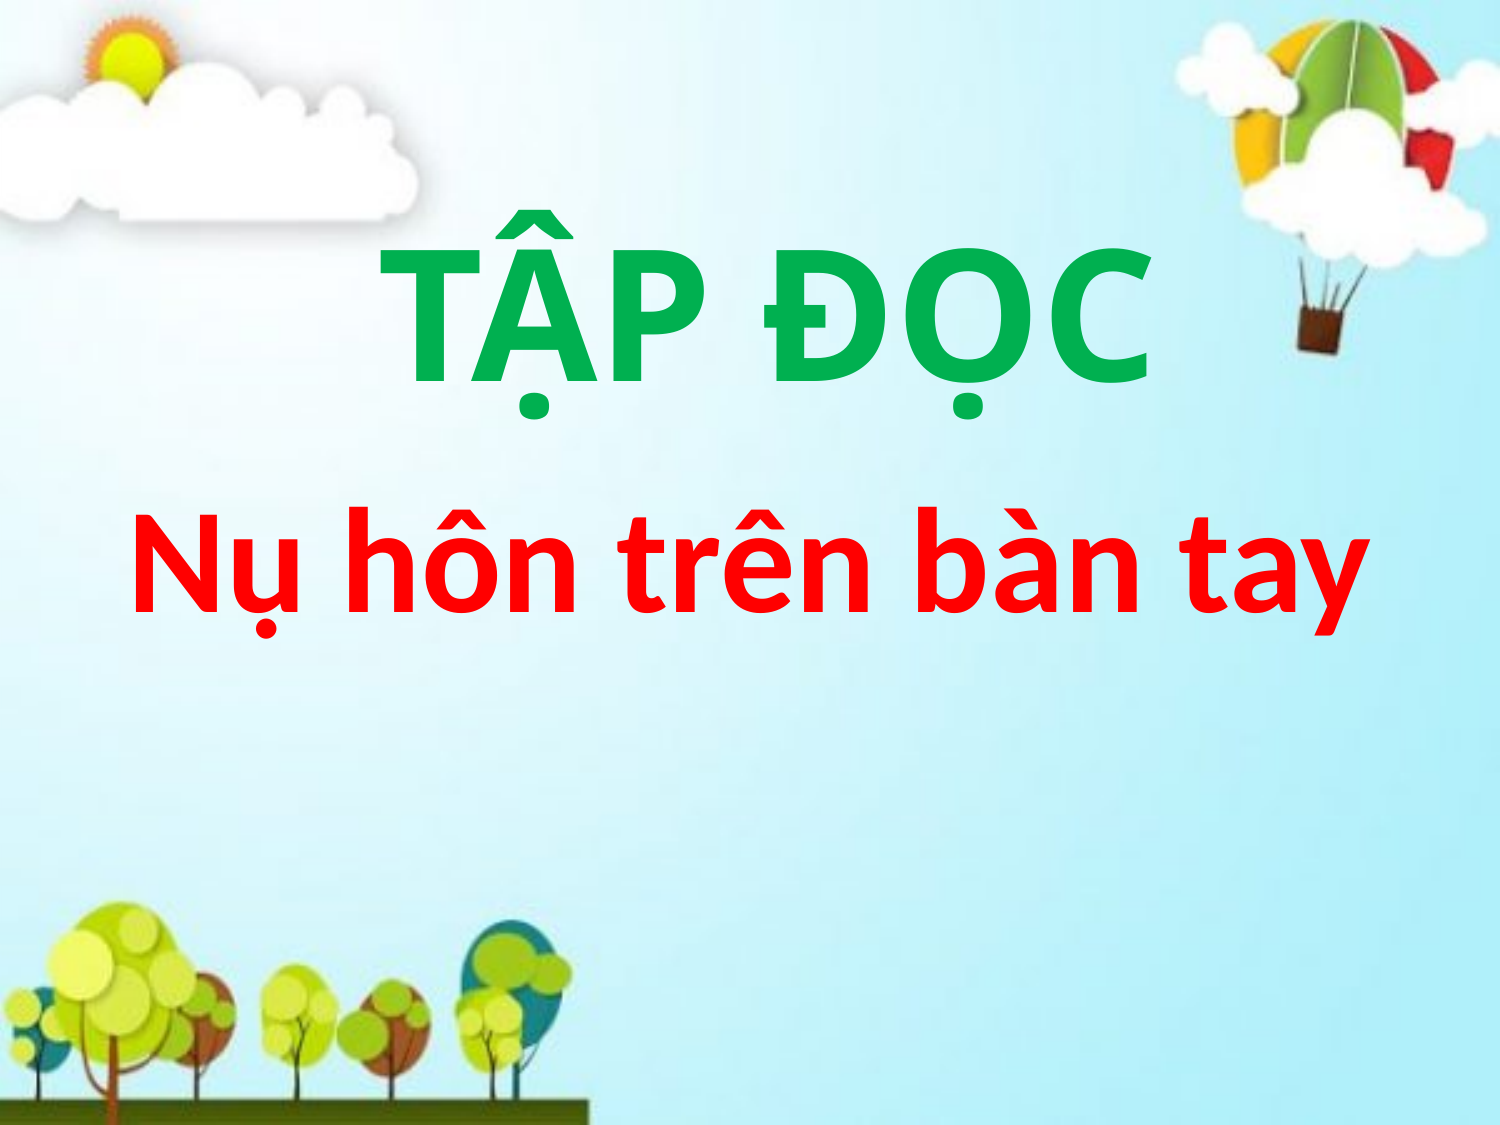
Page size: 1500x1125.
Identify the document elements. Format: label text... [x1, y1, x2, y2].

subtitle Nụ hôn trên bàn tay [24, 475, 1475, 763]
title TẬP ĐỌC [62, 187, 1475, 429]
picture [0, 0, 1500, 1125]
